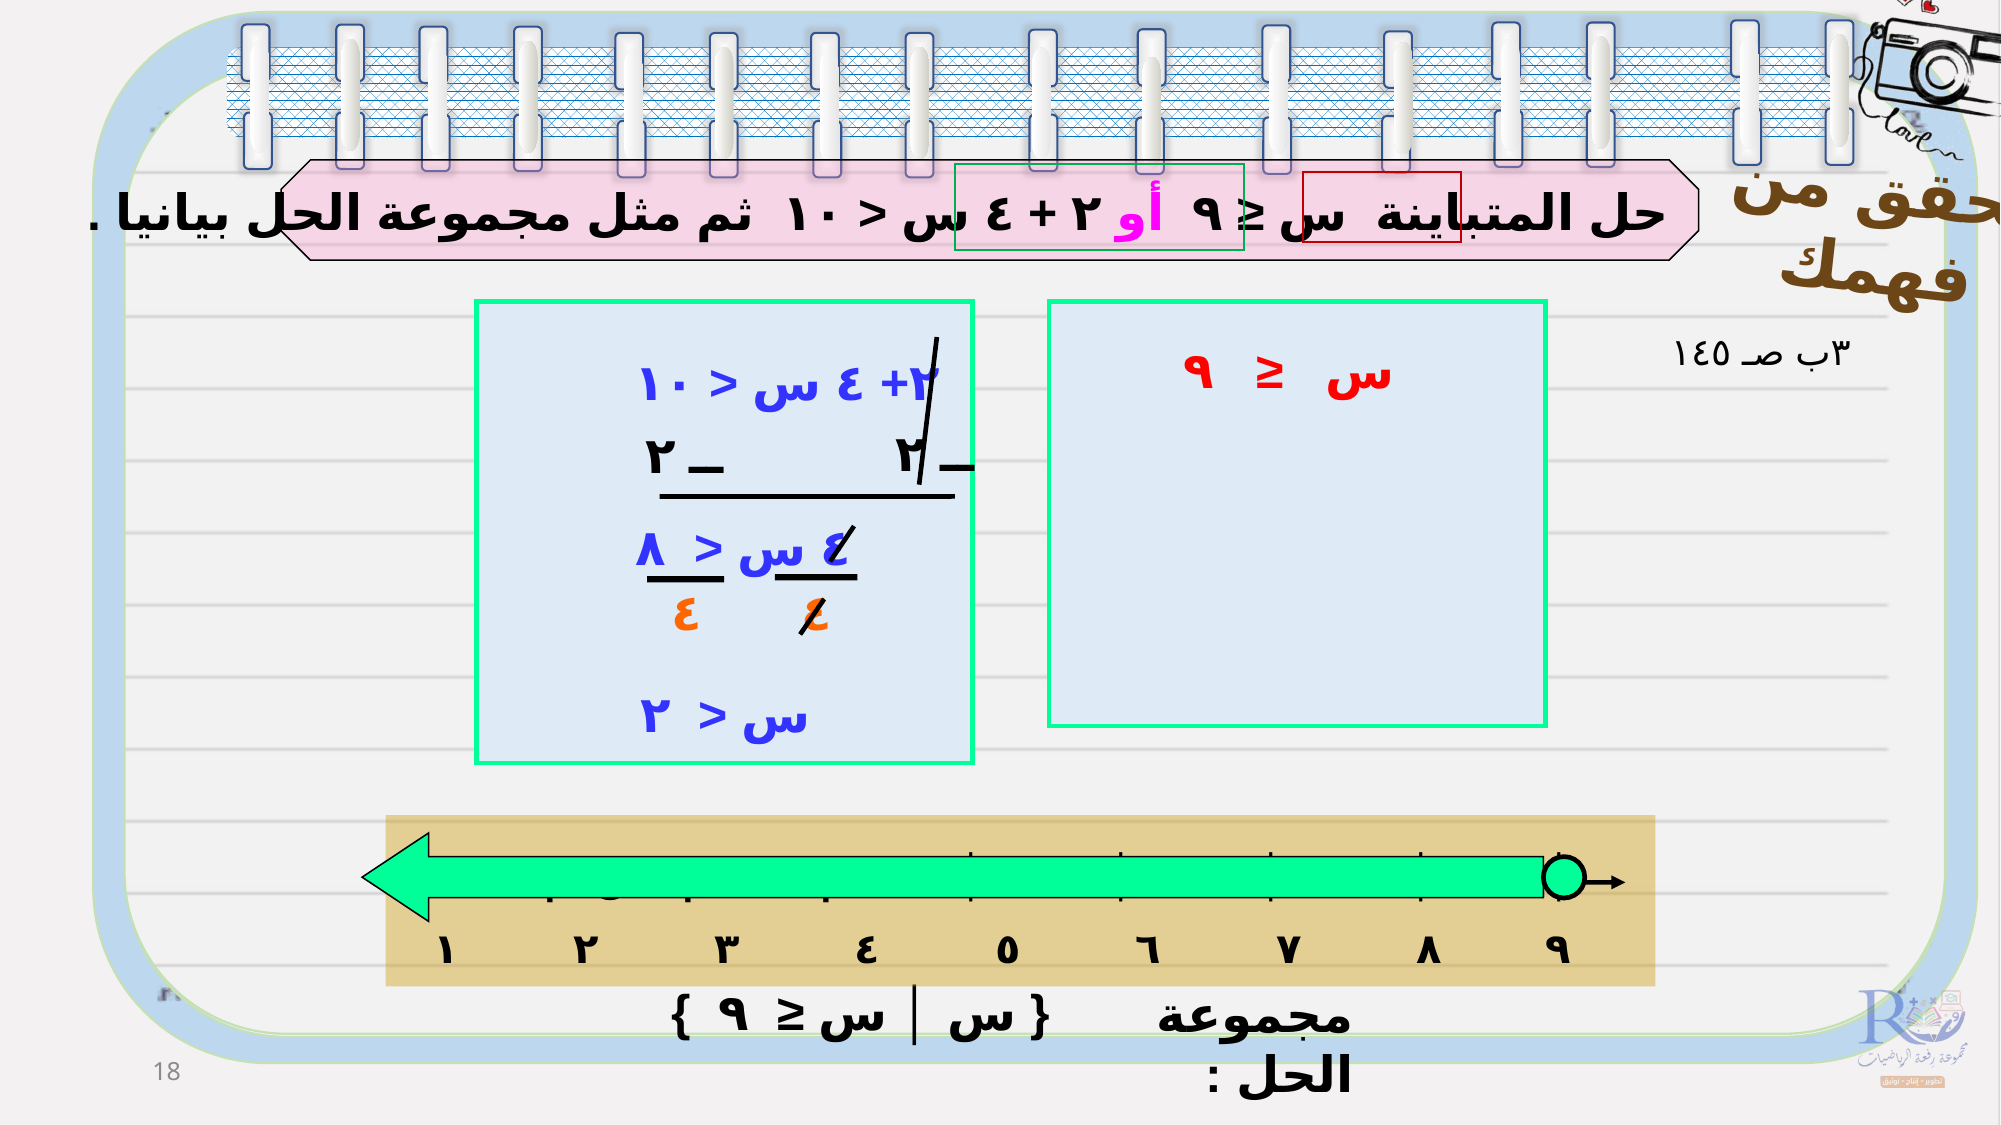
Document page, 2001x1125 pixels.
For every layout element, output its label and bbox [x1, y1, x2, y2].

text_box [362, 832, 1585, 922]
text_box [92, 86, 124, 989]
text_box [241, 20, 1854, 178]
text_box [362, 815, 1656, 987]
text_box [142, 10, 1821, 64]
text_box [124, 64, 1999, 1119]
text_box [225, 48, 234, 64]
picture [0, 0, 2001, 1125]
